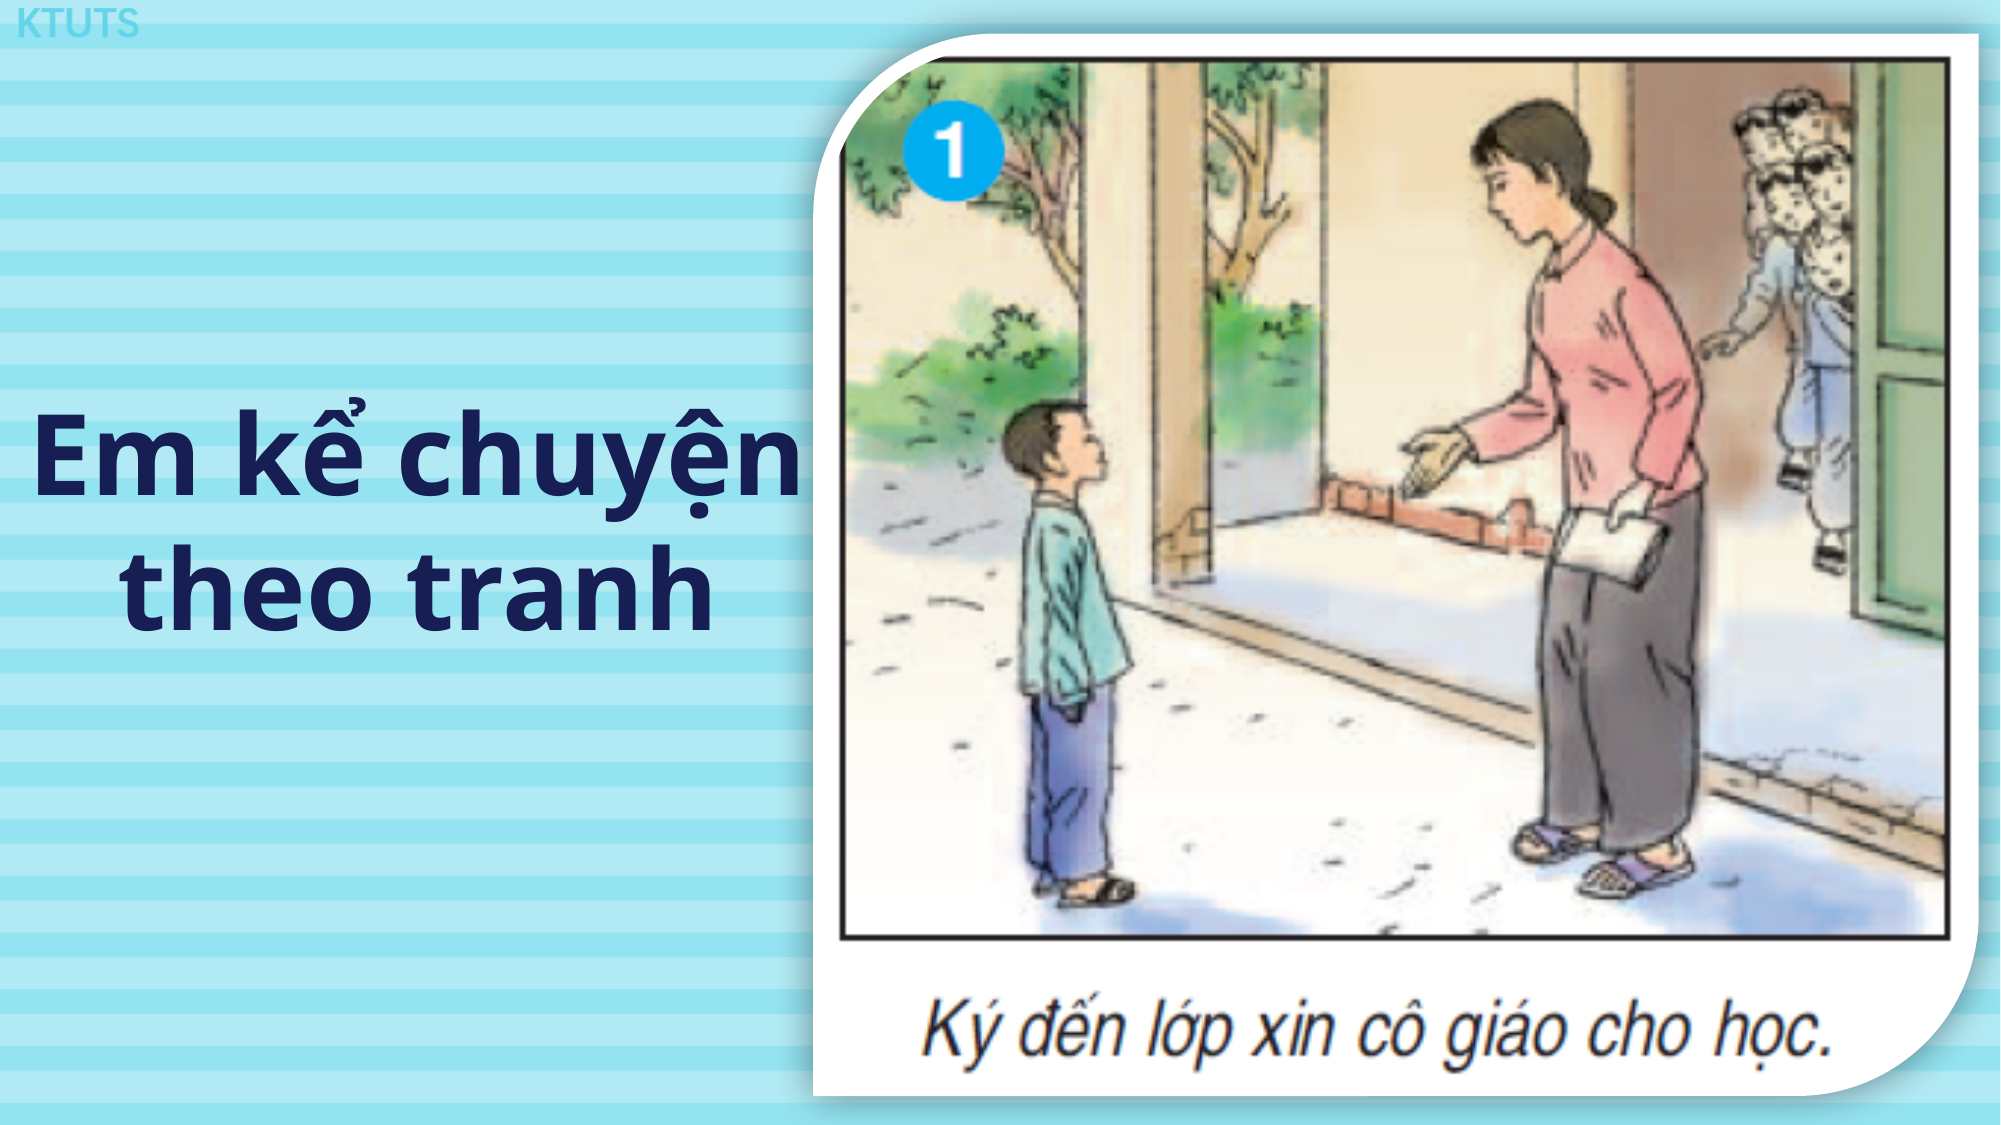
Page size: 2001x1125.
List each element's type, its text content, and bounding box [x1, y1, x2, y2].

picture [0, 0, 2001, 1125]
text_box Em kể chuyện theo tranh [0, 375, 785, 661]
